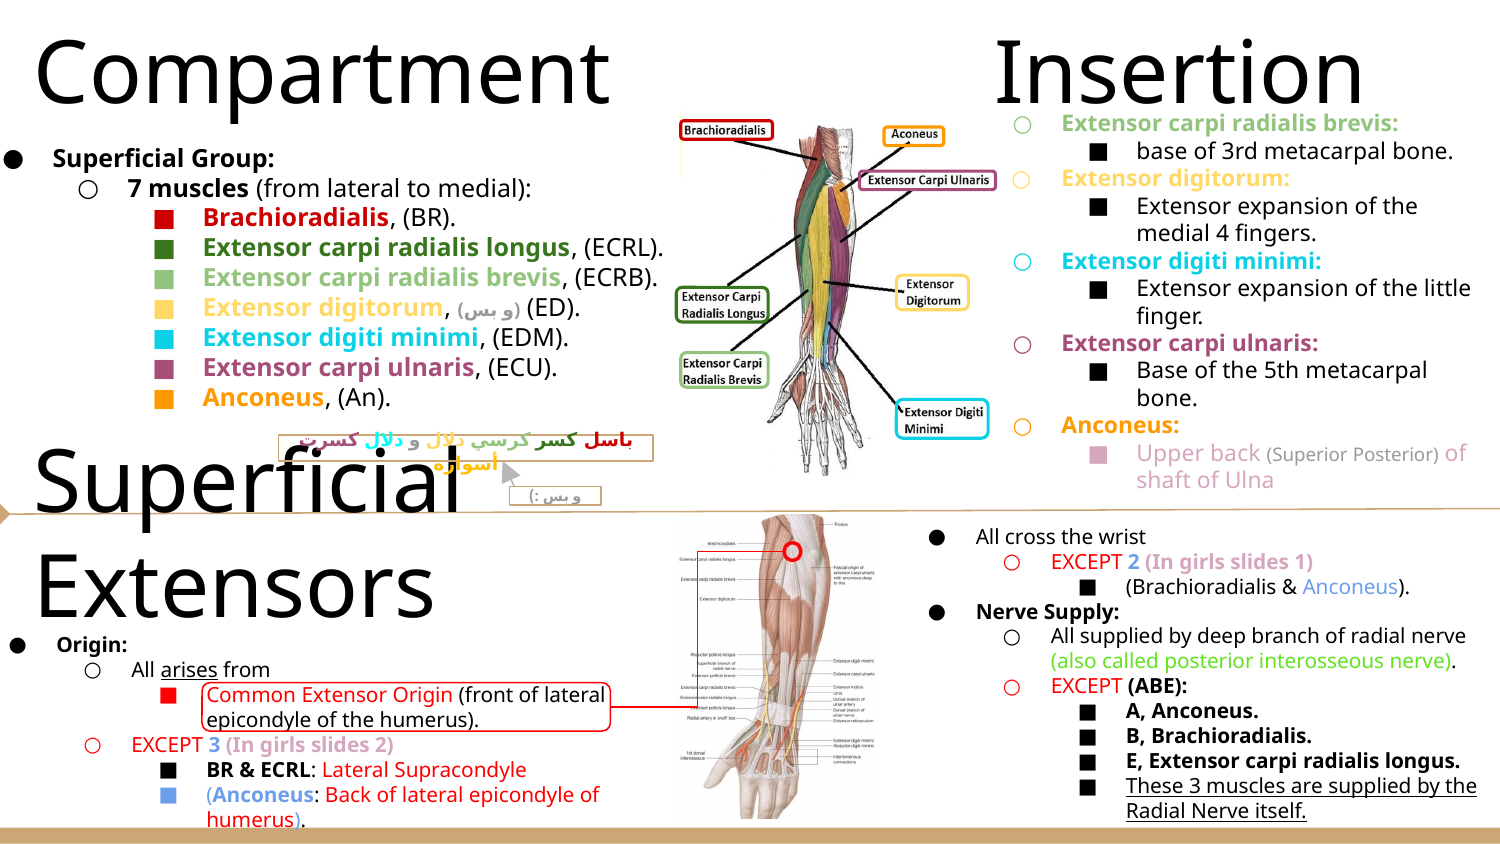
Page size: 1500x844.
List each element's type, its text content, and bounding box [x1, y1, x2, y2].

text_box باسل كسر كرسي دلال و دلال كسرت أسواره [278, 435, 654, 461]
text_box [502, 460, 515, 487]
text_box [201, 682, 611, 732]
text_box Superficial Group: 7 muscles (from lateral to medial): Brachioradialis, (BR). Extensor carpi radialis longus, (ECRL). Extensor carpi radialis brevis, (ECRB). Extensor digitorum, (و بس) (ED). Extensor digiti minimi, (EDM). Extensor carpi ulnaris, (ECU). Anconeus, (An). [0, 127, 675, 426]
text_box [610, 551, 785, 708]
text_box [0, 507, 1500, 515]
picture [680, 111, 991, 489]
text_box All cross the wrist EXCEPT 2 (In girls slides 1) (Brachioradialis & Anconeus). Nerve Supply: All supplied by deep branch of radial nerve (also called posterior interosseous nerve). EXCEPT (ABE): A, Anconeus. B, Brachioradialis. E, Extensor carpi radialis longus. These 3 muscles are supplied by the Radial Nerve itself. [885, 526, 1500, 825]
text_box Extensor carpi radialis brevis: base of 3rd metacarpal bone. Extensor digitorum: Extensor expansion of the medial 4 fingers. Extensor digiti minimi: Extensor expansion of the little finger. Extensor carpi ulnaris: Base of the 5th metacarpal bone. Anconeus: Upper back (Superior Posterior) of shaft of Ulna [896, 66, 1490, 502]
title Insertion [979, 0, 1500, 137]
title Superficial Extensors [18, 526, 670, 616]
text_box Origin: All arises from Common Extensor Origin (front of lateral epicondyle of the humerus). EXCEPT 3 (In girls slides 2) BR & ECRL: Lateral Supracondyle (Anconeus: Back of lateral epicondyle of humerus). [0, 616, 654, 830]
text_box و بس :) [509, 486, 602, 506]
picture [676, 513, 876, 819]
title Posterior Compartment [18, 0, 693, 137]
